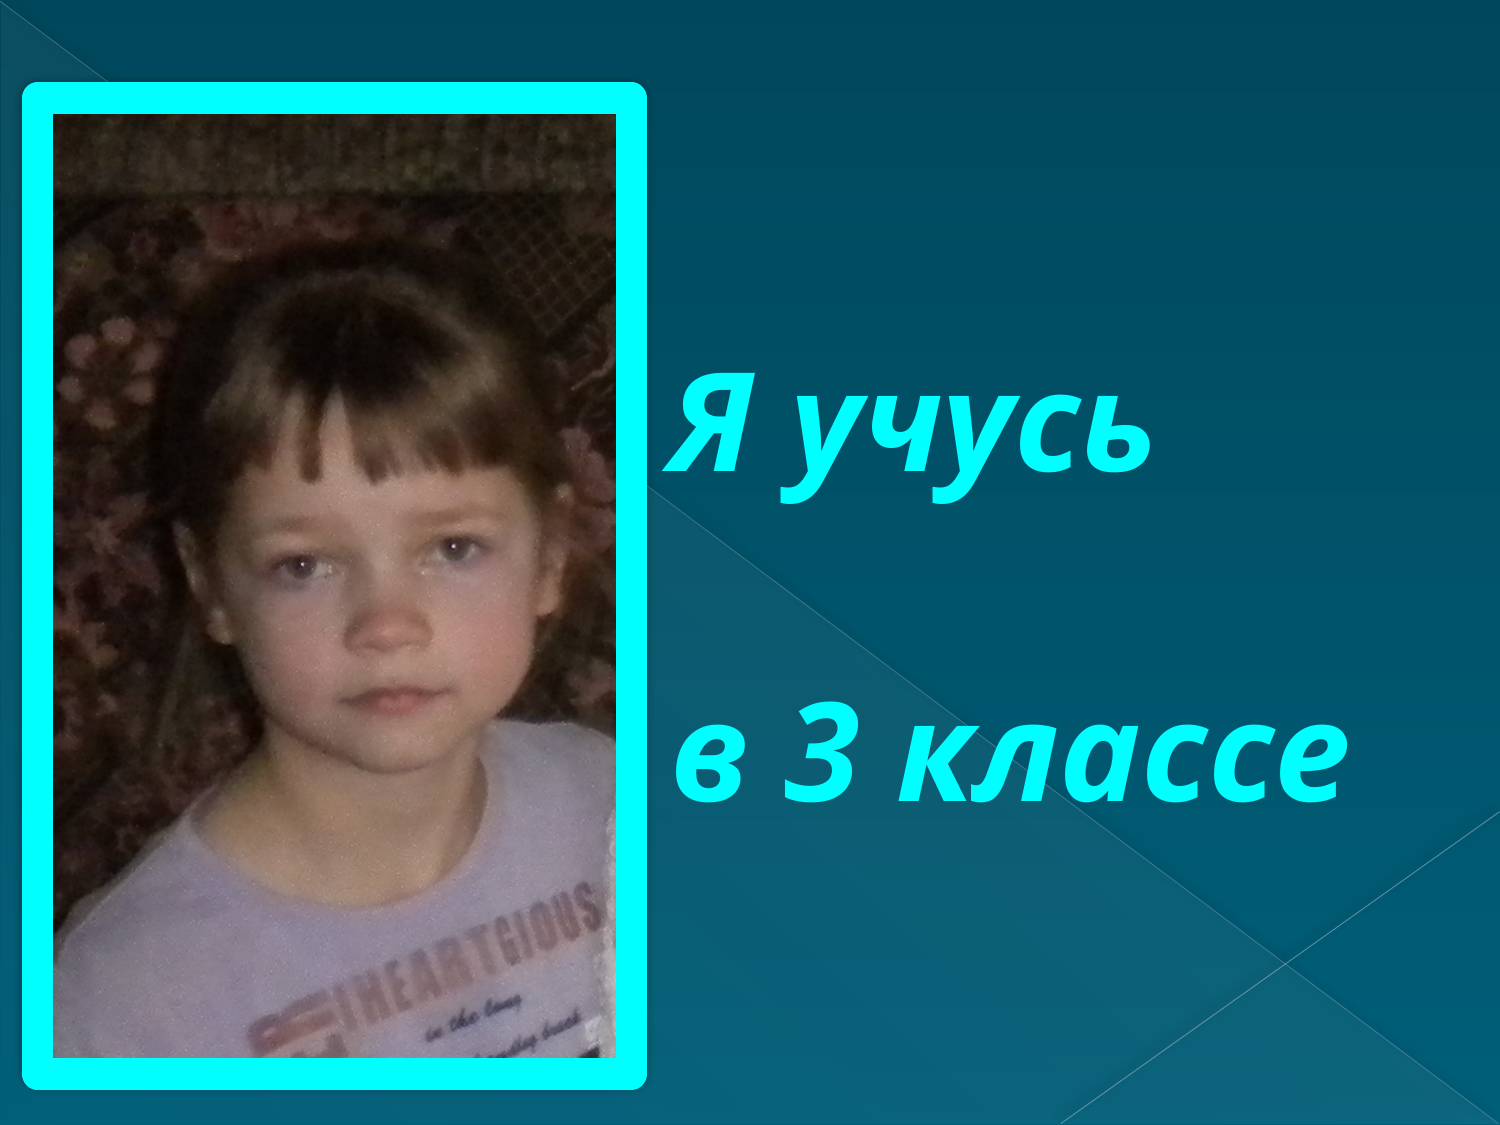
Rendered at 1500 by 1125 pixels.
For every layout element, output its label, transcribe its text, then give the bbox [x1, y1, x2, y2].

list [52, 113, 616, 1059]
text_box Я учусь в 3 классе [655, 326, 1500, 836]
